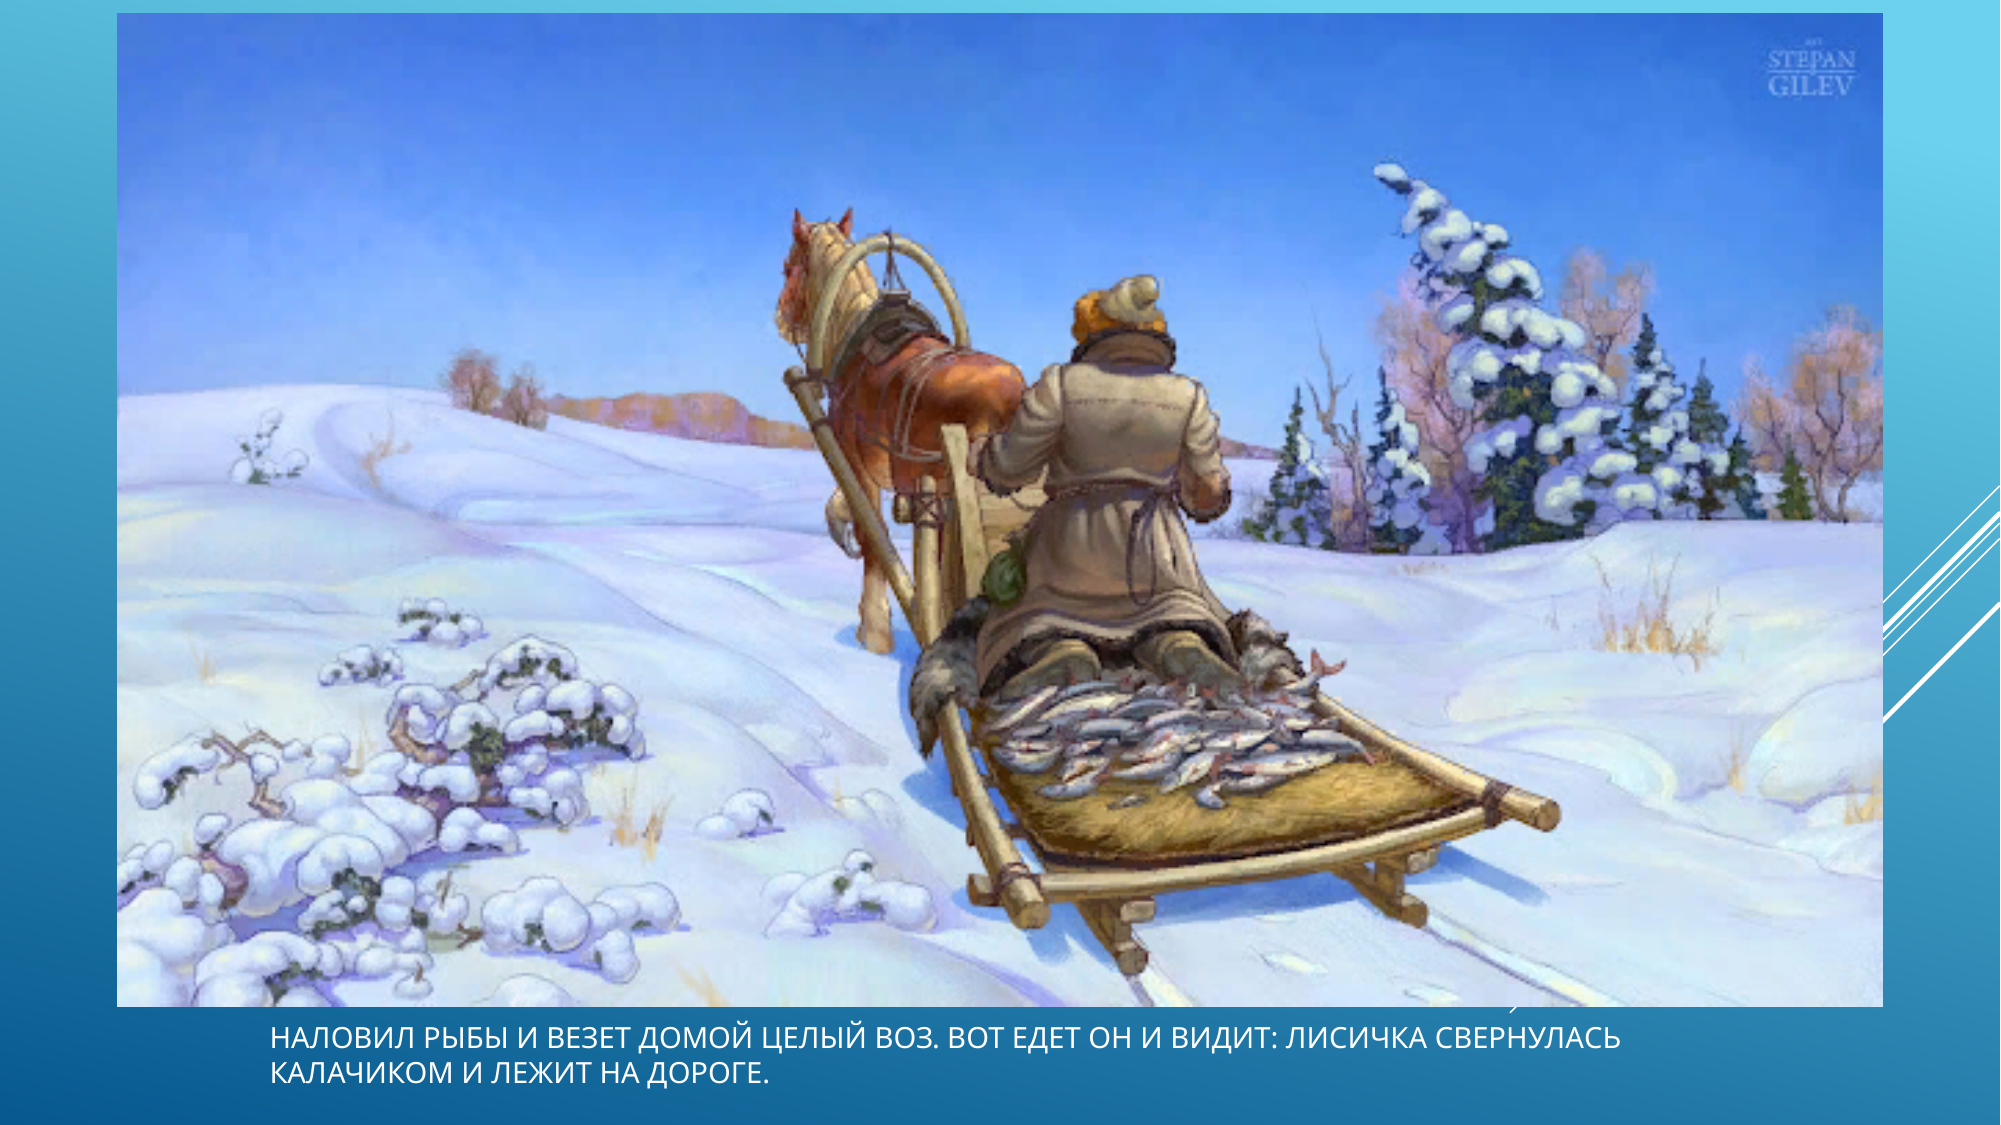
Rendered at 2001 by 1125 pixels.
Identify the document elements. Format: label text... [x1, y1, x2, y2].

title Наловил рыбы и везет домой целый воз. Вот едет он и видит: лисичка свернулась калачиком и лежит на дороге. [254, 1007, 1655, 1112]
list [117, 13, 1883, 1007]
